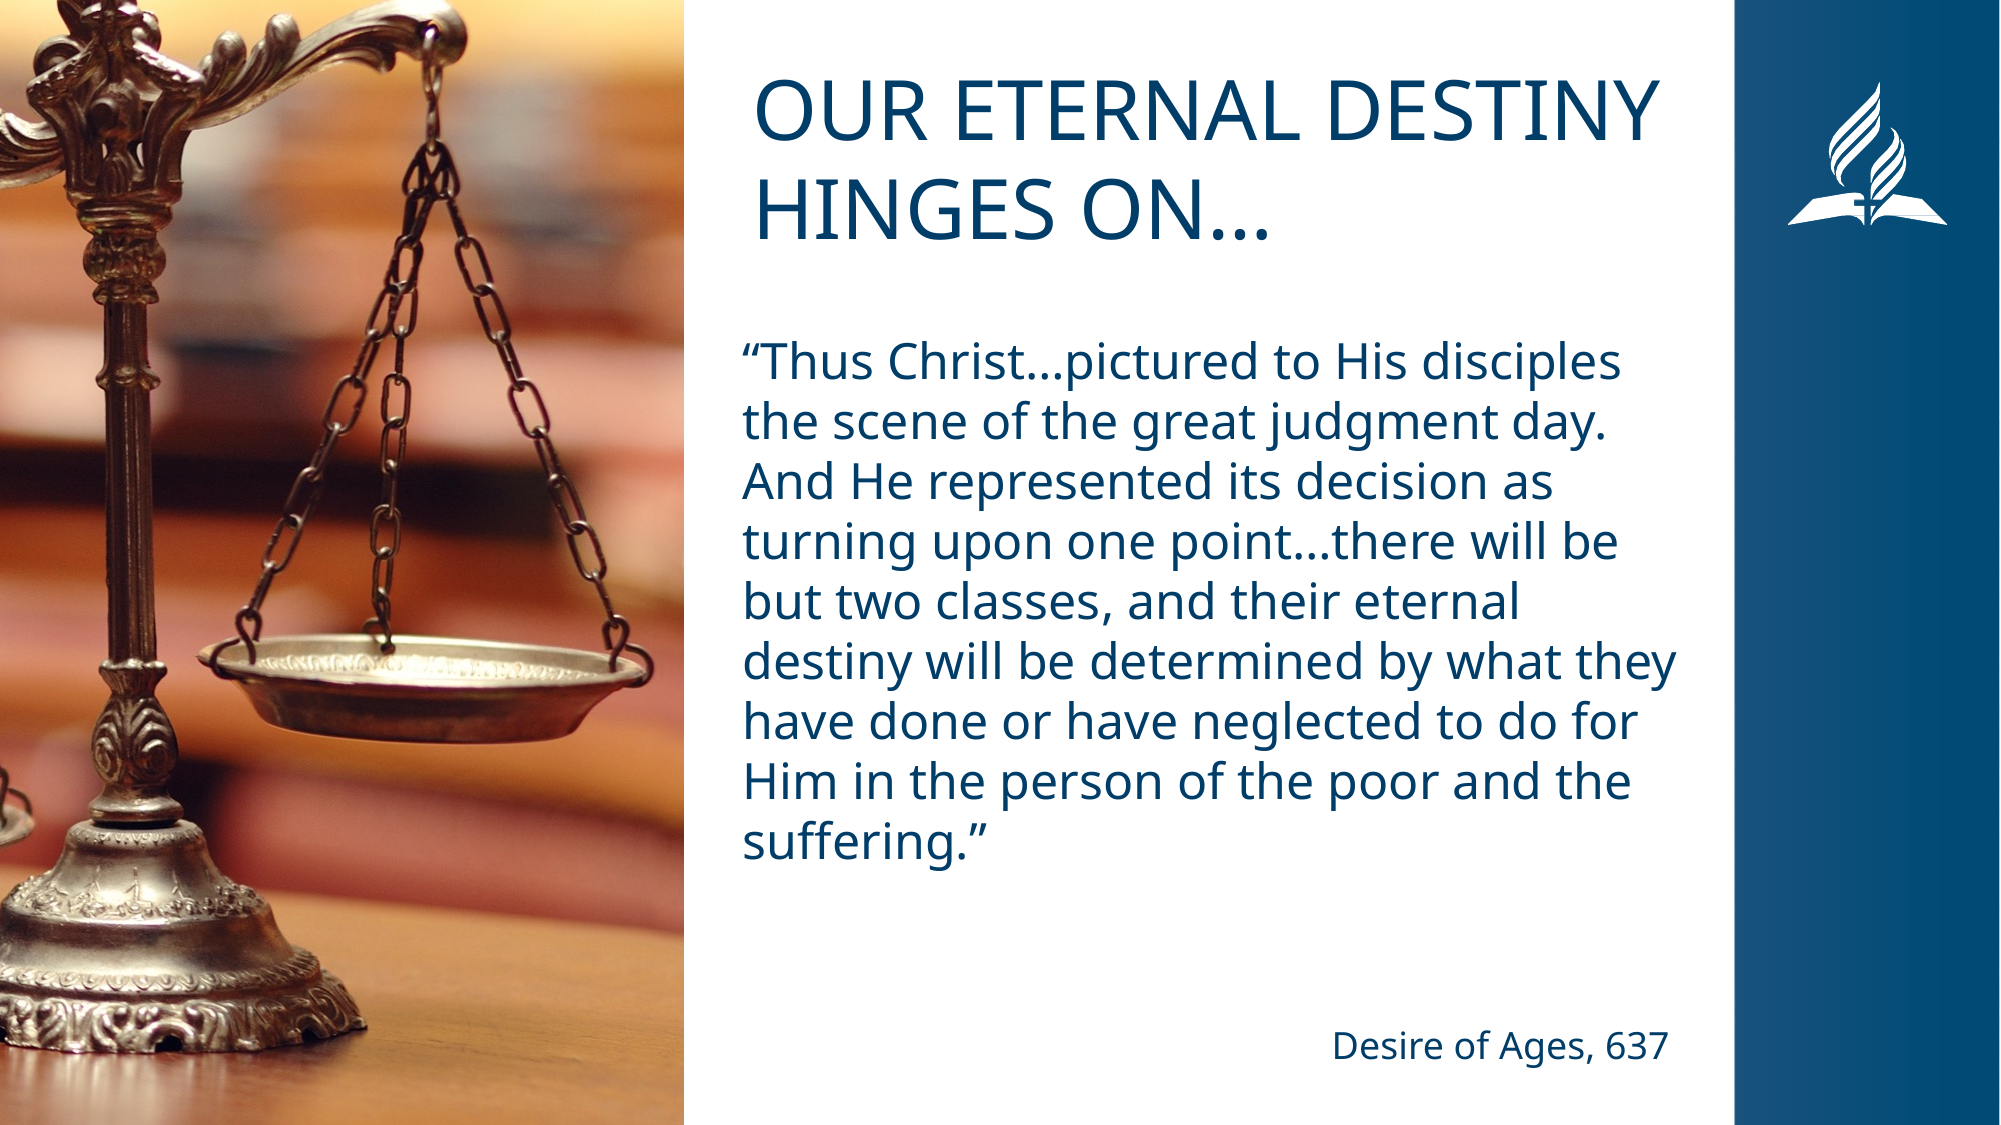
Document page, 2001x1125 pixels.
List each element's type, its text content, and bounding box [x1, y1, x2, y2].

text_box Desire of Ages, 637 [949, 1015, 1685, 1075]
picture [0, 0, 684, 1125]
text_box [1870, 194, 1948, 226]
text_box [1787, 192, 1865, 226]
text_box [1870, 127, 1907, 200]
text_box [1734, 0, 2000, 1125]
text_box OUR ETERNAL DESTINY HINGES ON… [737, 49, 1729, 264]
text_box “Thus Christ…pictured to His disciples the scene of the great judgment day. And He represented its decision as turning upon one point…there will be but two classes, and their eternal destiny will be determined by what they have done or have neglected to do for Him in the person of the poor and the suffering.” [740, 299, 1685, 870]
text_box [1828, 82, 1880, 187]
